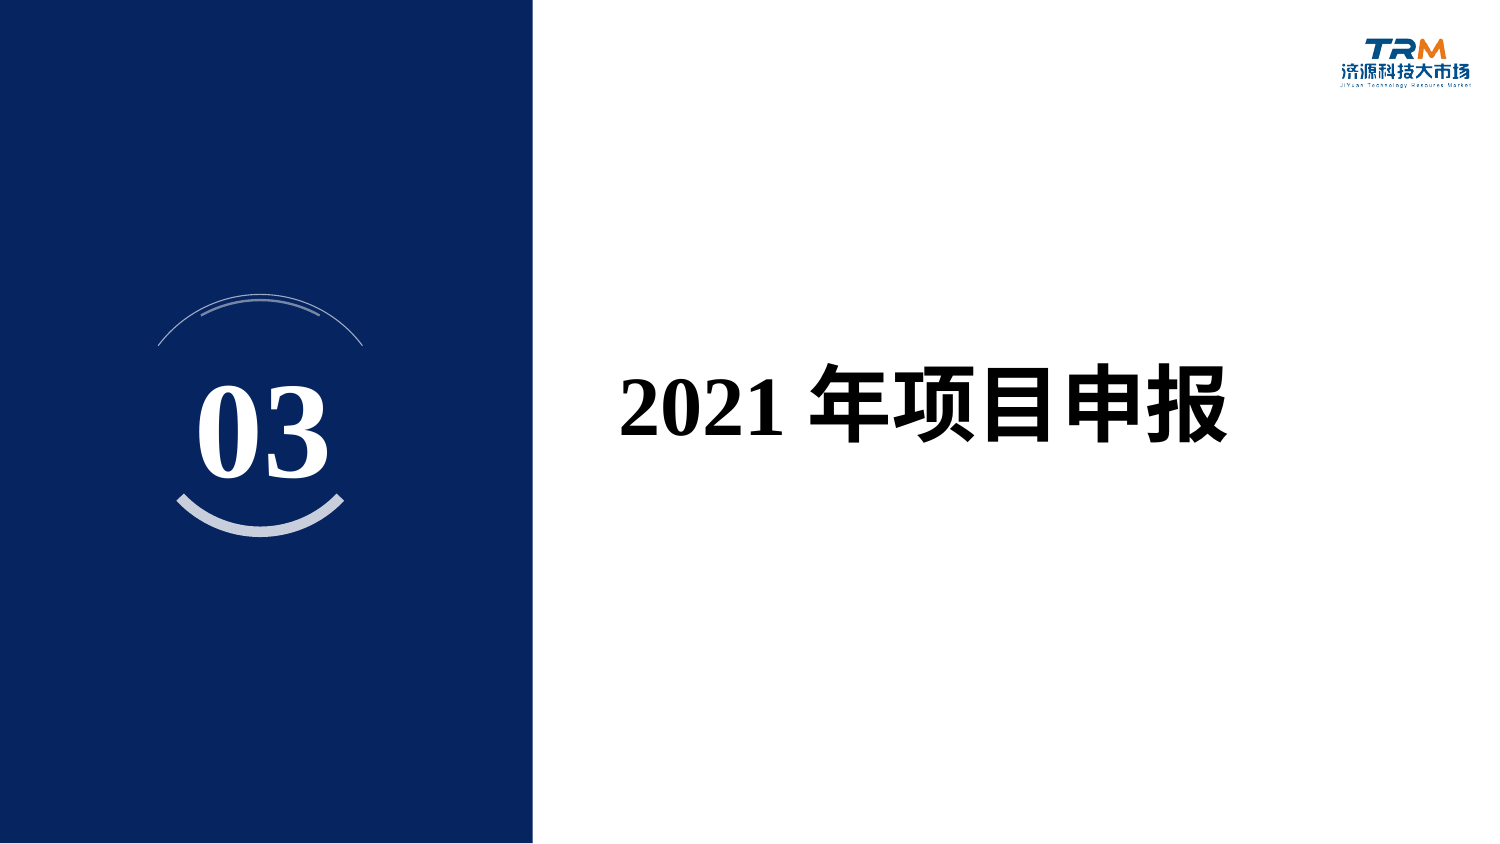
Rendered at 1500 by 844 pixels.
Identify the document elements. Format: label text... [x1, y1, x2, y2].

text_box 2021年项目申报 [603, 343, 1415, 460]
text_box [132, 293, 389, 550]
text_box [0, 0, 533, 844]
picture [1327, 0, 1486, 153]
